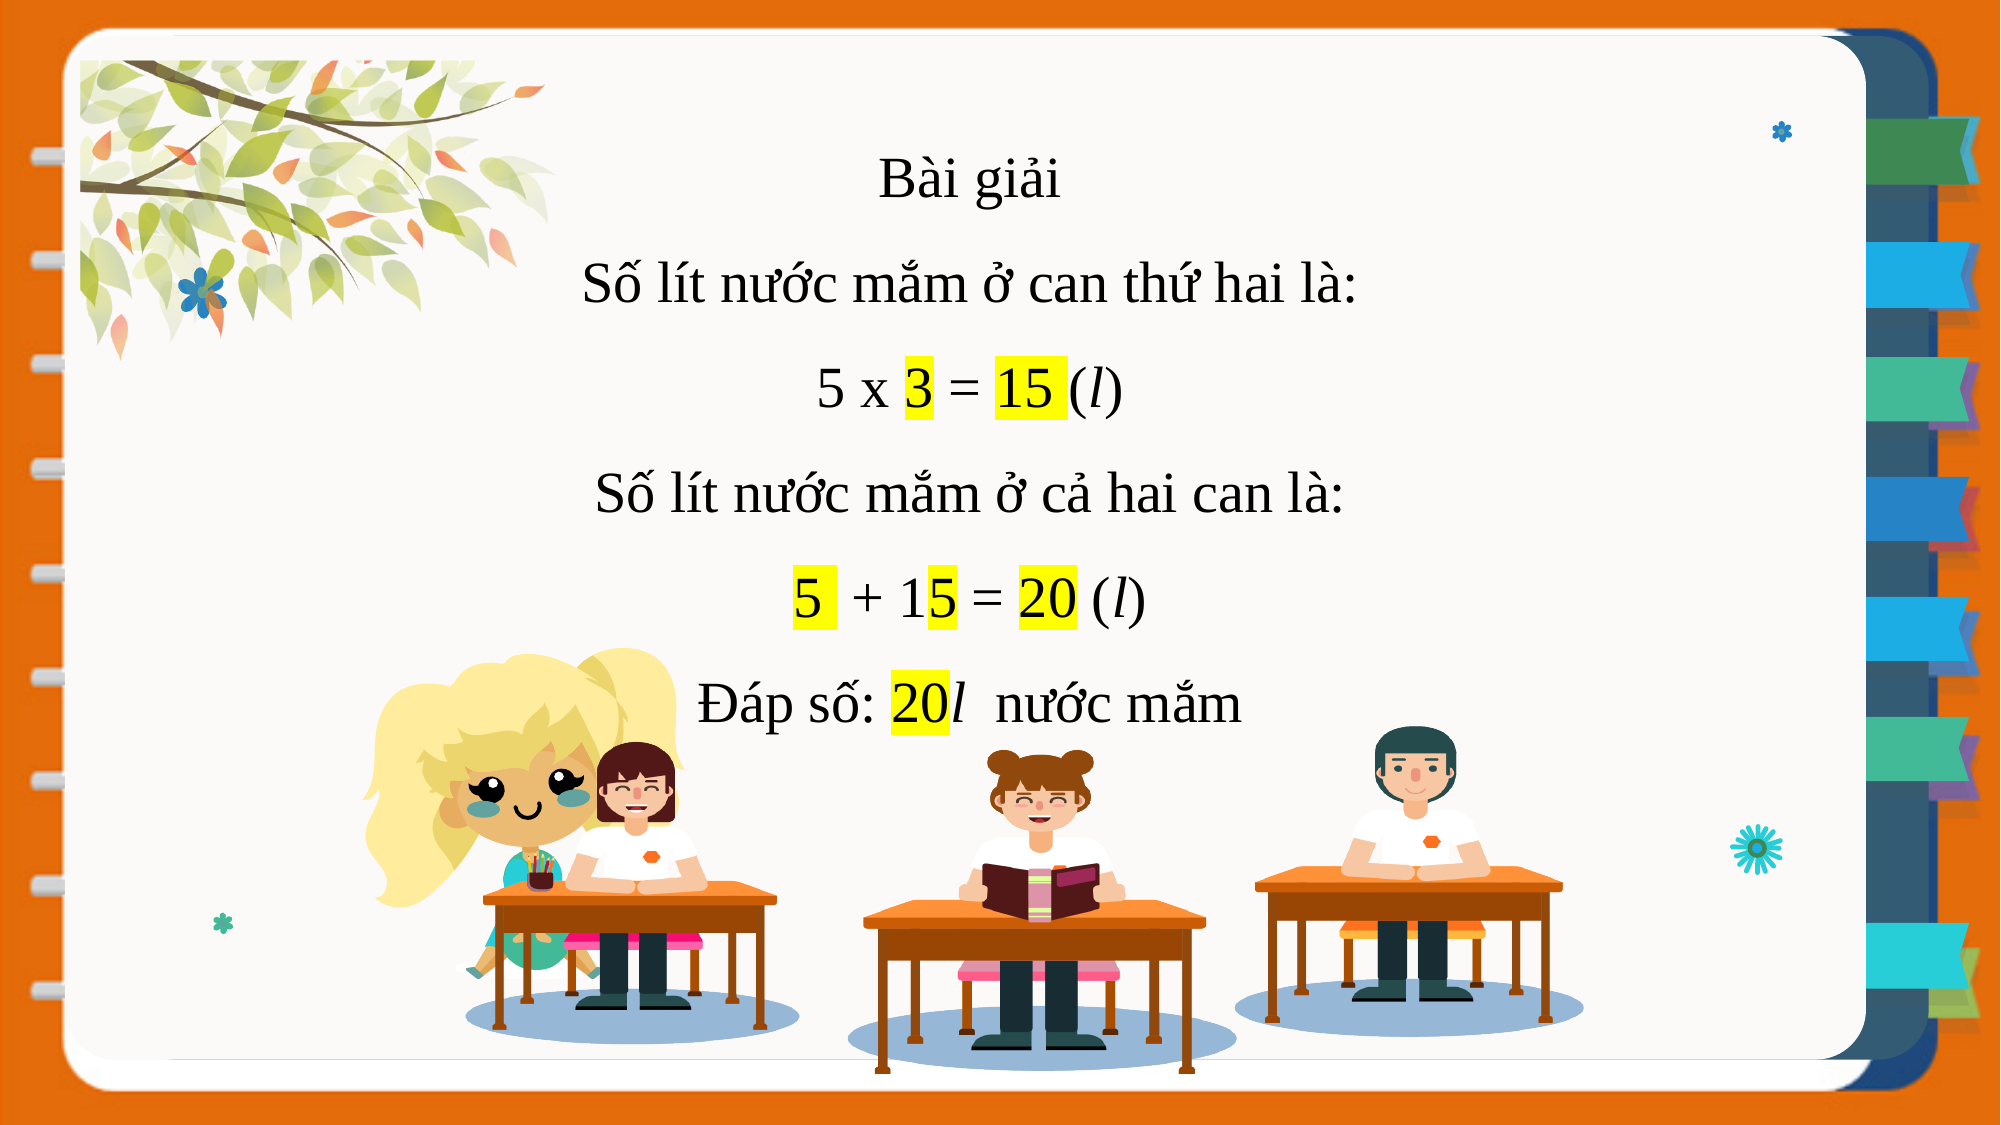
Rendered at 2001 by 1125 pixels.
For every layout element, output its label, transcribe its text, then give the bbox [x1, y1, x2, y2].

picture [0, 0, 2001, 1125]
text_box Bài giải Số lít nước mắm ở can thứ hai là: 5 x 3 = 15 (l) Số lít nước mắm ở cả hai can là: 5 + 15 = 20 (l) Đáp số: 20l nước mắm [403, 97, 1538, 742]
